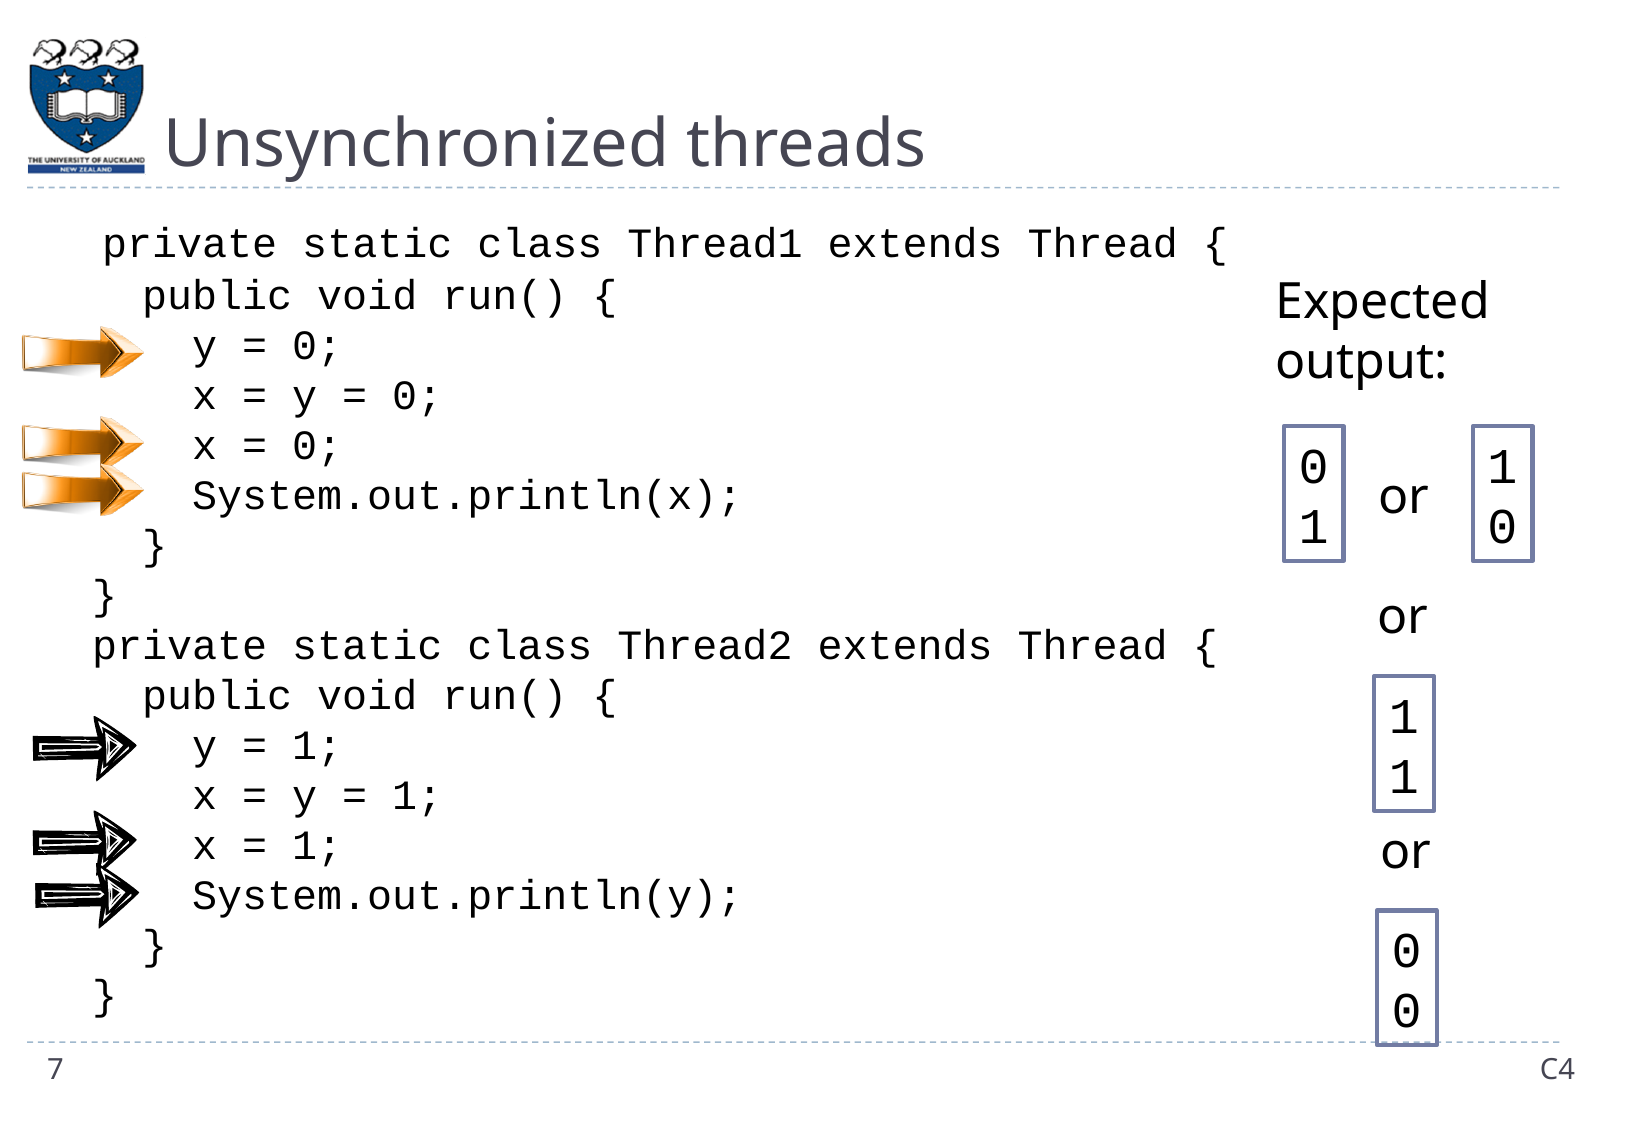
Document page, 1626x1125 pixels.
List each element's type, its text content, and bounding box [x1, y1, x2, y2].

text_box 1 1 [1374, 676, 1434, 810]
picture [20, 325, 144, 378]
picture [20, 416, 144, 516]
text_box or [1362, 576, 1443, 652]
picture [32, 810, 140, 929]
slide_number 7 [32, 1042, 385, 1103]
list private static class Thread1 extends Thread { public void run() { y = 0; x = y = 0; x = 0; System.out.println(x); } } private static class Thread2 extends Thread { public void run() { y = 1; x = y = 1; x = 1; System.out.println(y); } } [27, 200, 1585, 1094]
text_box 1 0 [1472, 426, 1533, 561]
picture [32, 715, 137, 782]
slide_number C4 [1183, 1042, 1591, 1103]
text_box or [1365, 810, 1446, 886]
text_box 0 1 [1283, 426, 1344, 561]
picture [27, 37, 146, 175]
title Unsynchronized threads [148, 24, 1582, 188]
text_box or [1363, 456, 1445, 532]
text_box 0 0 [1376, 910, 1437, 1042]
text_box Expected output: [1260, 260, 1505, 396]
